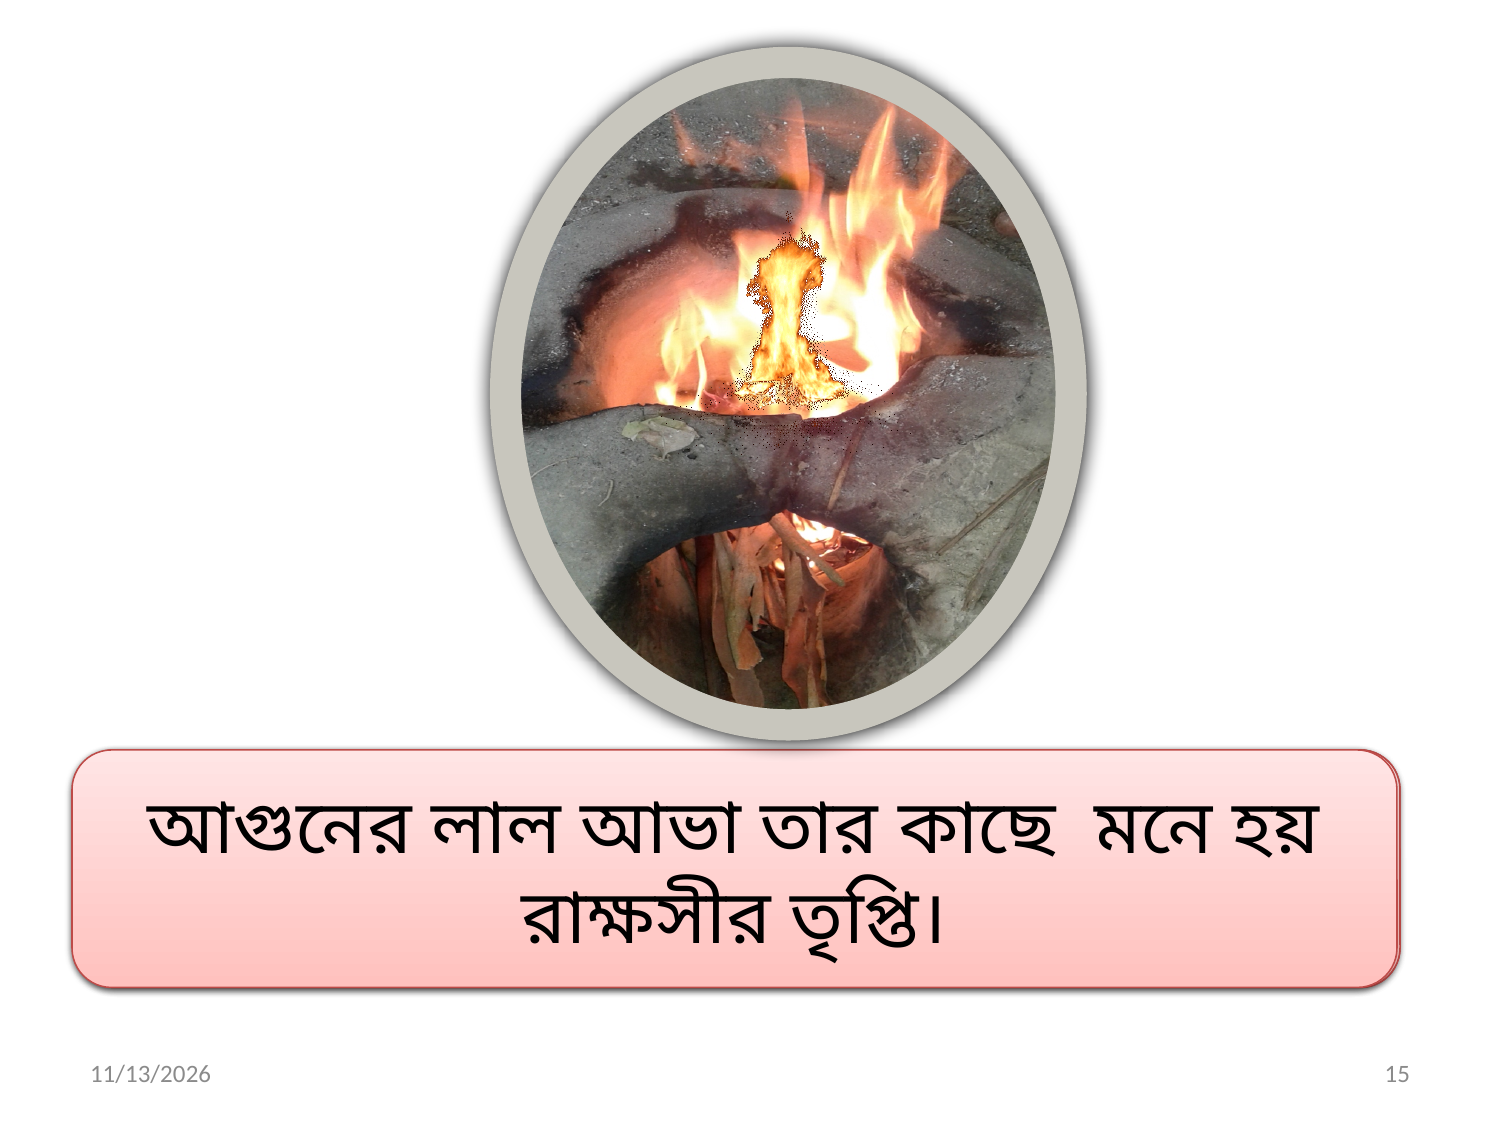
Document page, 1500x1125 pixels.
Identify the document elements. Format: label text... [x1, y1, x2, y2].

picture [456, 79, 1120, 709]
text_box আগুনের লাল আভা তার কাছে মনে হয় রাক্ষসীর তৃপ্তি। [71, 749, 1398, 989]
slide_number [75, 1042, 425, 1103]
slide_number 15 [1074, 1042, 1425, 1103]
